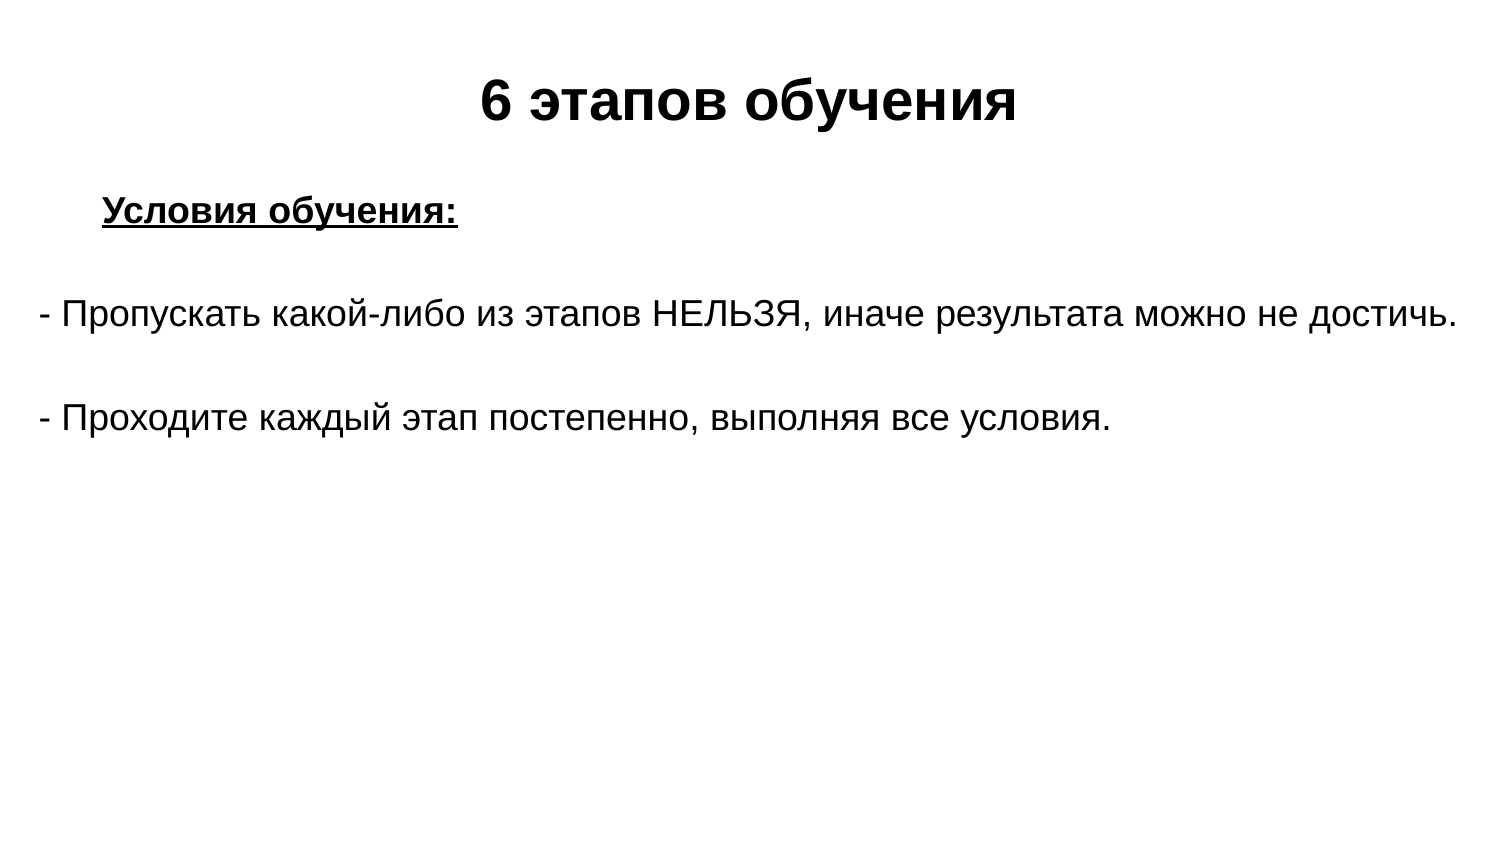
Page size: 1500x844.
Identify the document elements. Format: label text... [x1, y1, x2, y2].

title 6 этапов обучения [51, 46, 1449, 141]
list Условия обучения: - Пропускать какой-либо из этапов НЕЛЬЗЯ, иначе результата можно не достичь. - Проходите каждый этап постепенно, выполняя все условия. [23, 164, 1500, 725]
